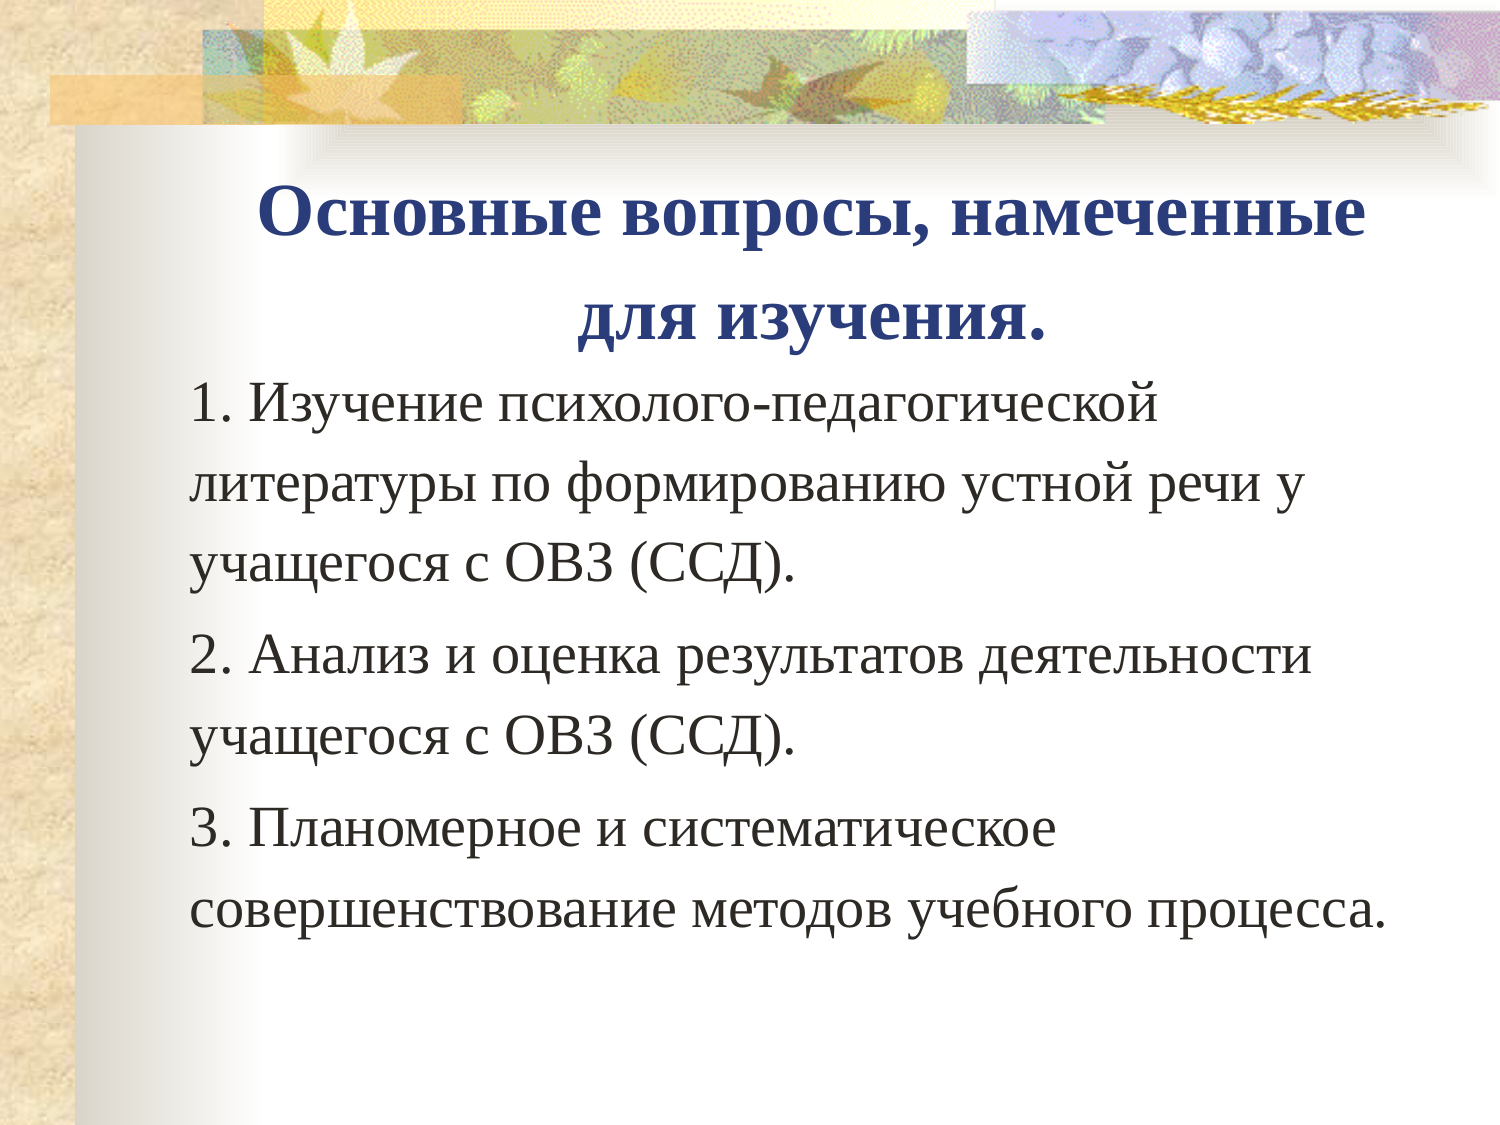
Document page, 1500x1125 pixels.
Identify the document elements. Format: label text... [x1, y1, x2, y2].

picture [0, 0, 1500, 1125]
list 1. Изучение психолого-педагогической литературы по формированию устной речи у учащегося с ОВЗ (ССД). 2. Анализ и оценка результатов деятельности учащегося с ОВЗ (ССД). 3. Планомерное и систематическое совершенствование методов учебного процесса. [174, 344, 1451, 1020]
title Основные вопросы, намеченные для изучения. [174, 125, 1451, 344]
